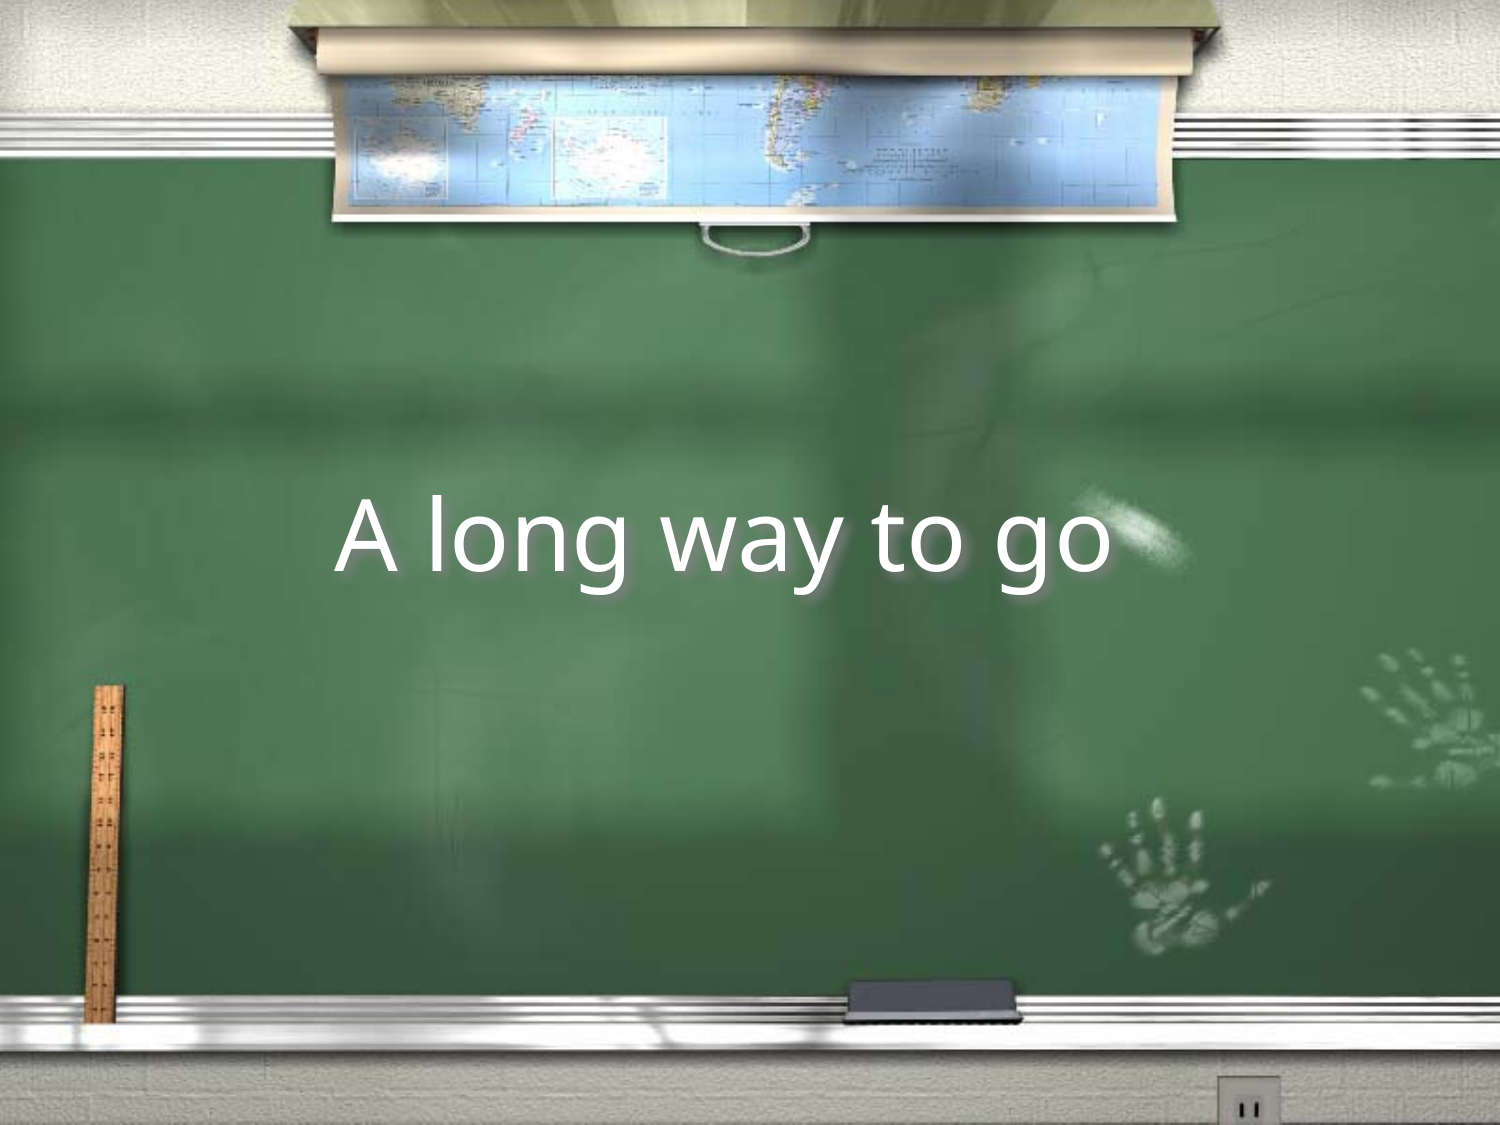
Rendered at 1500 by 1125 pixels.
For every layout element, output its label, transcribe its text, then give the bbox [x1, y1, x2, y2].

title A long way to go [87, 437, 1363, 625]
picture [0, 0, 1500, 1125]
